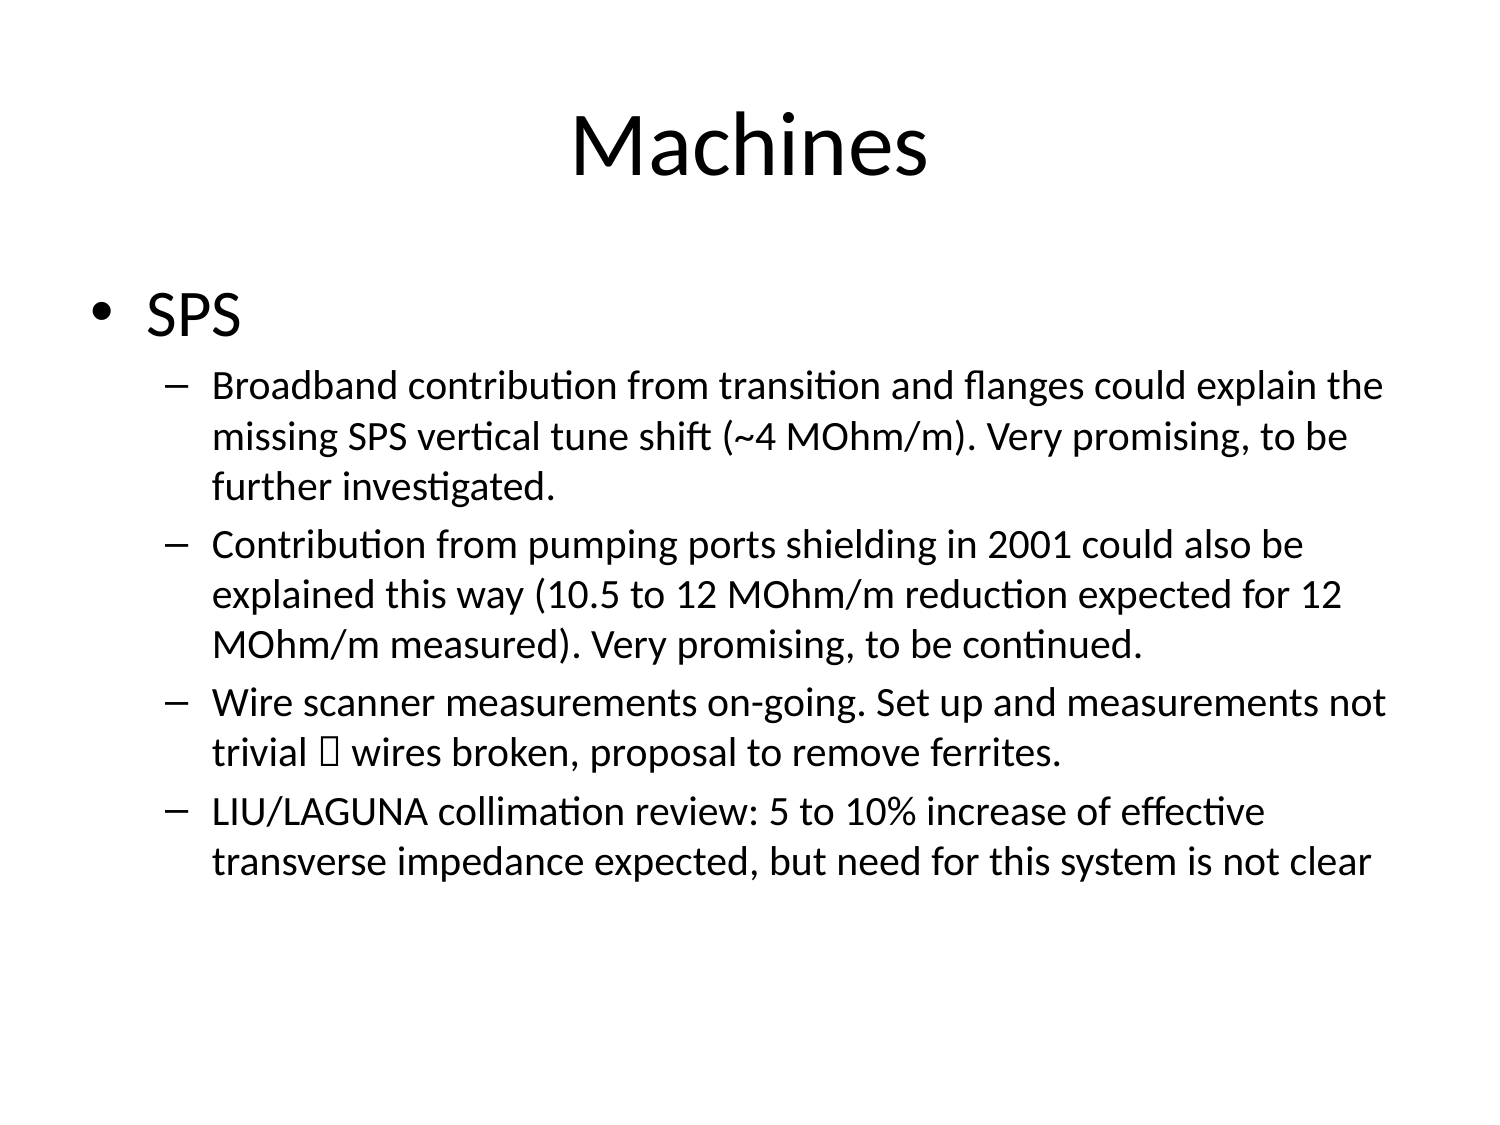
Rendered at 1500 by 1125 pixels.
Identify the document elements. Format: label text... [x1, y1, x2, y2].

list SPS Broadband contribution from transition and flanges could explain the missing SPS vertical tune shift (~4 MOhm/m). Very promising, to be further investigated. Contribution from pumping ports shielding in 2001 could also be explained this way (10.5 to 12 MOhm/m reduction expected for 12 MOhm/m measured). Very promising, to be continued. Wire scanner measurements on-going. Set up and measurements not trivial  wires broken, proposal to remove ferrites. LIU/LAGUNA collimation review: 5 to 10% increase of effective transverse impedance expected, but need for this system is not clear [75, 262, 1425, 1005]
title Machines [75, 45, 1425, 233]
